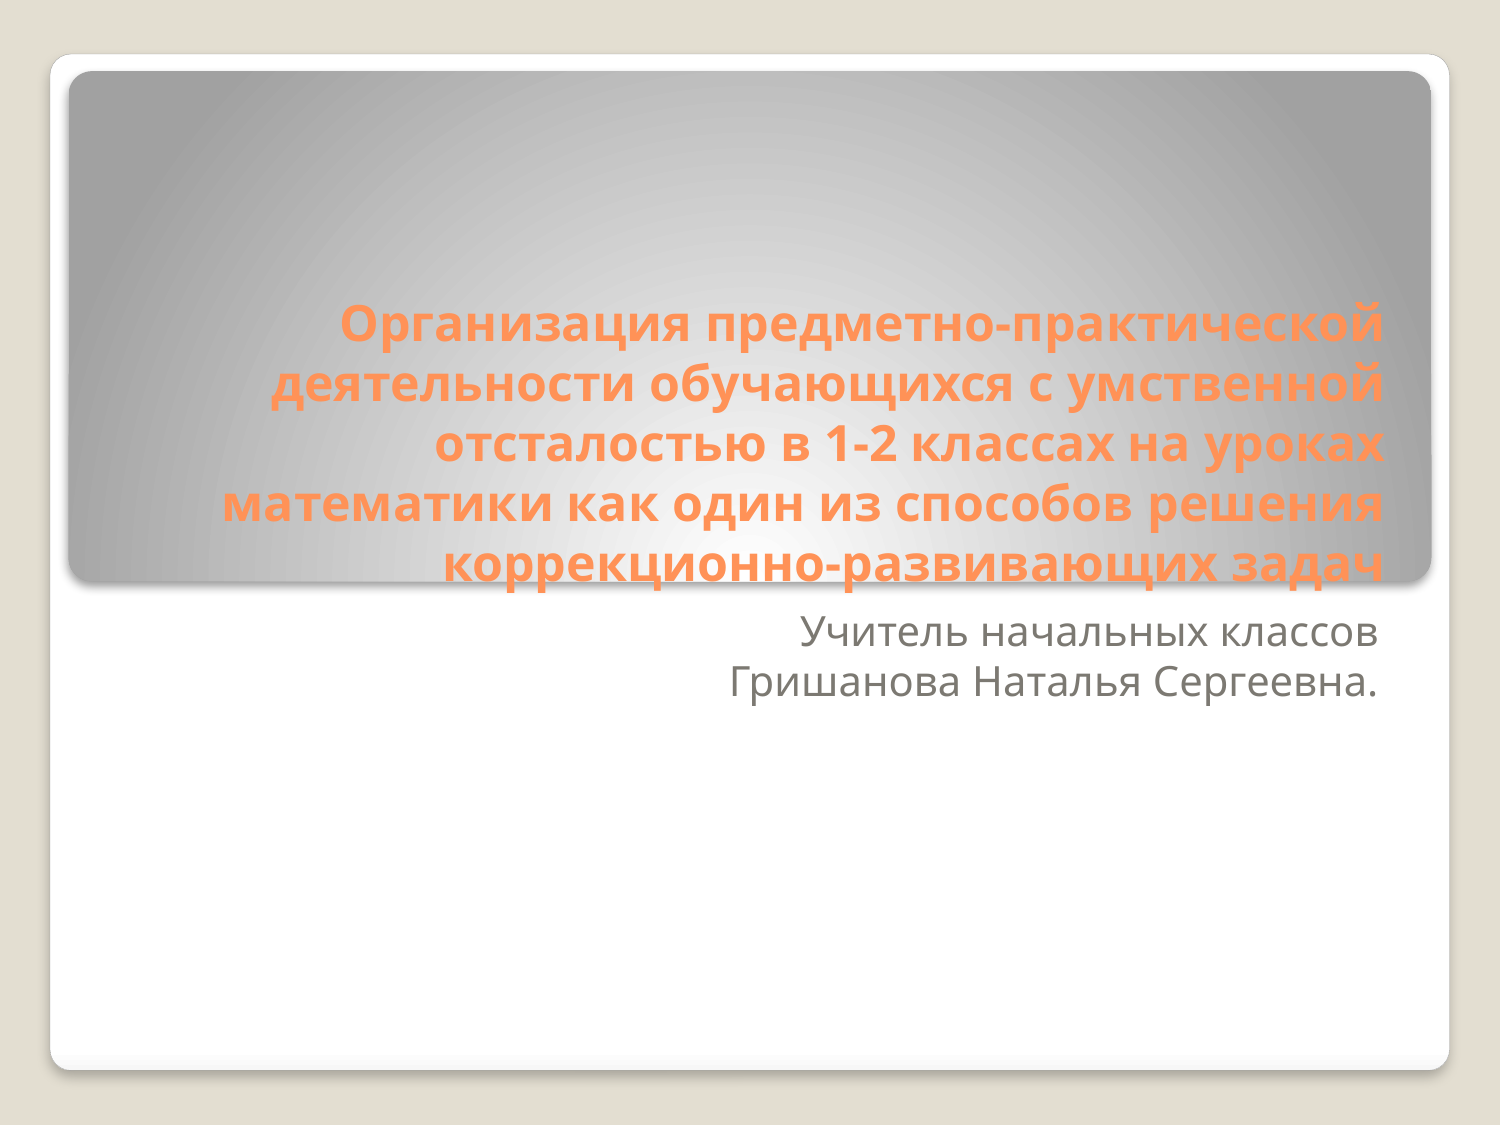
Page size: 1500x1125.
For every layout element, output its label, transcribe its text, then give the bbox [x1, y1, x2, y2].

subtitle Учитель начальных классов Гришанова Наталья Сергеевна. [118, 604, 1394, 755]
title Организация предметно-практической деятельности обучающихся с умственной отсталостью в 1-2 классах на уроках математики как один из способов решения коррекционно-развивающих задач [118, 298, 1394, 599]
